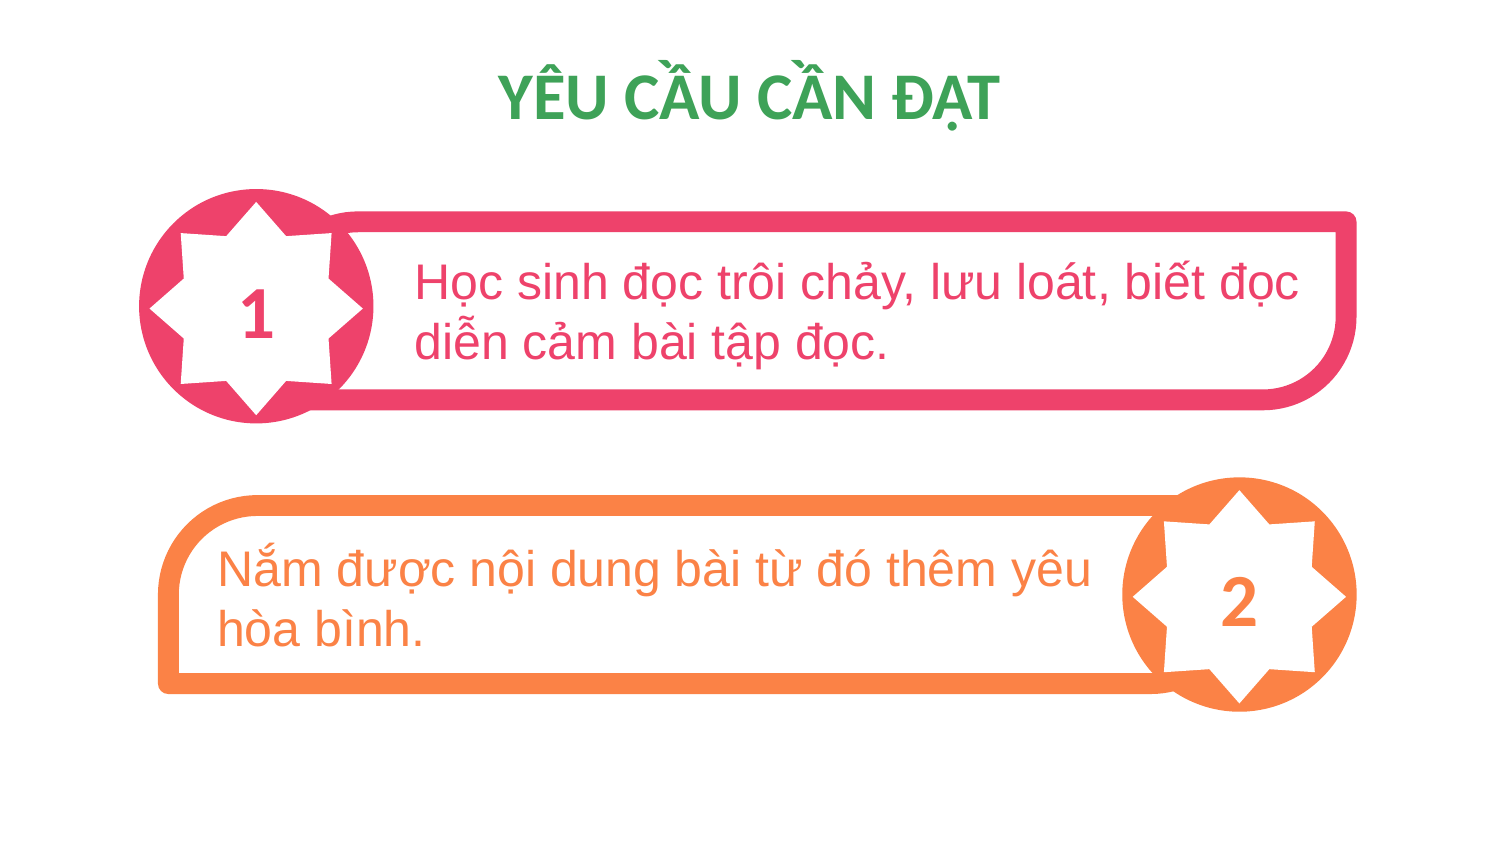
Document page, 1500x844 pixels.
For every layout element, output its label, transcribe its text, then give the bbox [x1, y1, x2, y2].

text_box [166, 503, 1116, 686]
text_box [377, 219, 1349, 403]
text_box Nắm được nội dung bài từ đó thêm yêu hòa bình. [202, 528, 1116, 664]
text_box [1122, 477, 1357, 712]
text_box Học sinh đọc trôi chảy, lưu loát, biết đọc diễn cảm bài tập đọc. [399, 241, 1325, 377]
text_box YÊU CẦU CẦN ĐẠT [487, 47, 1013, 139]
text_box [138, 188, 374, 424]
